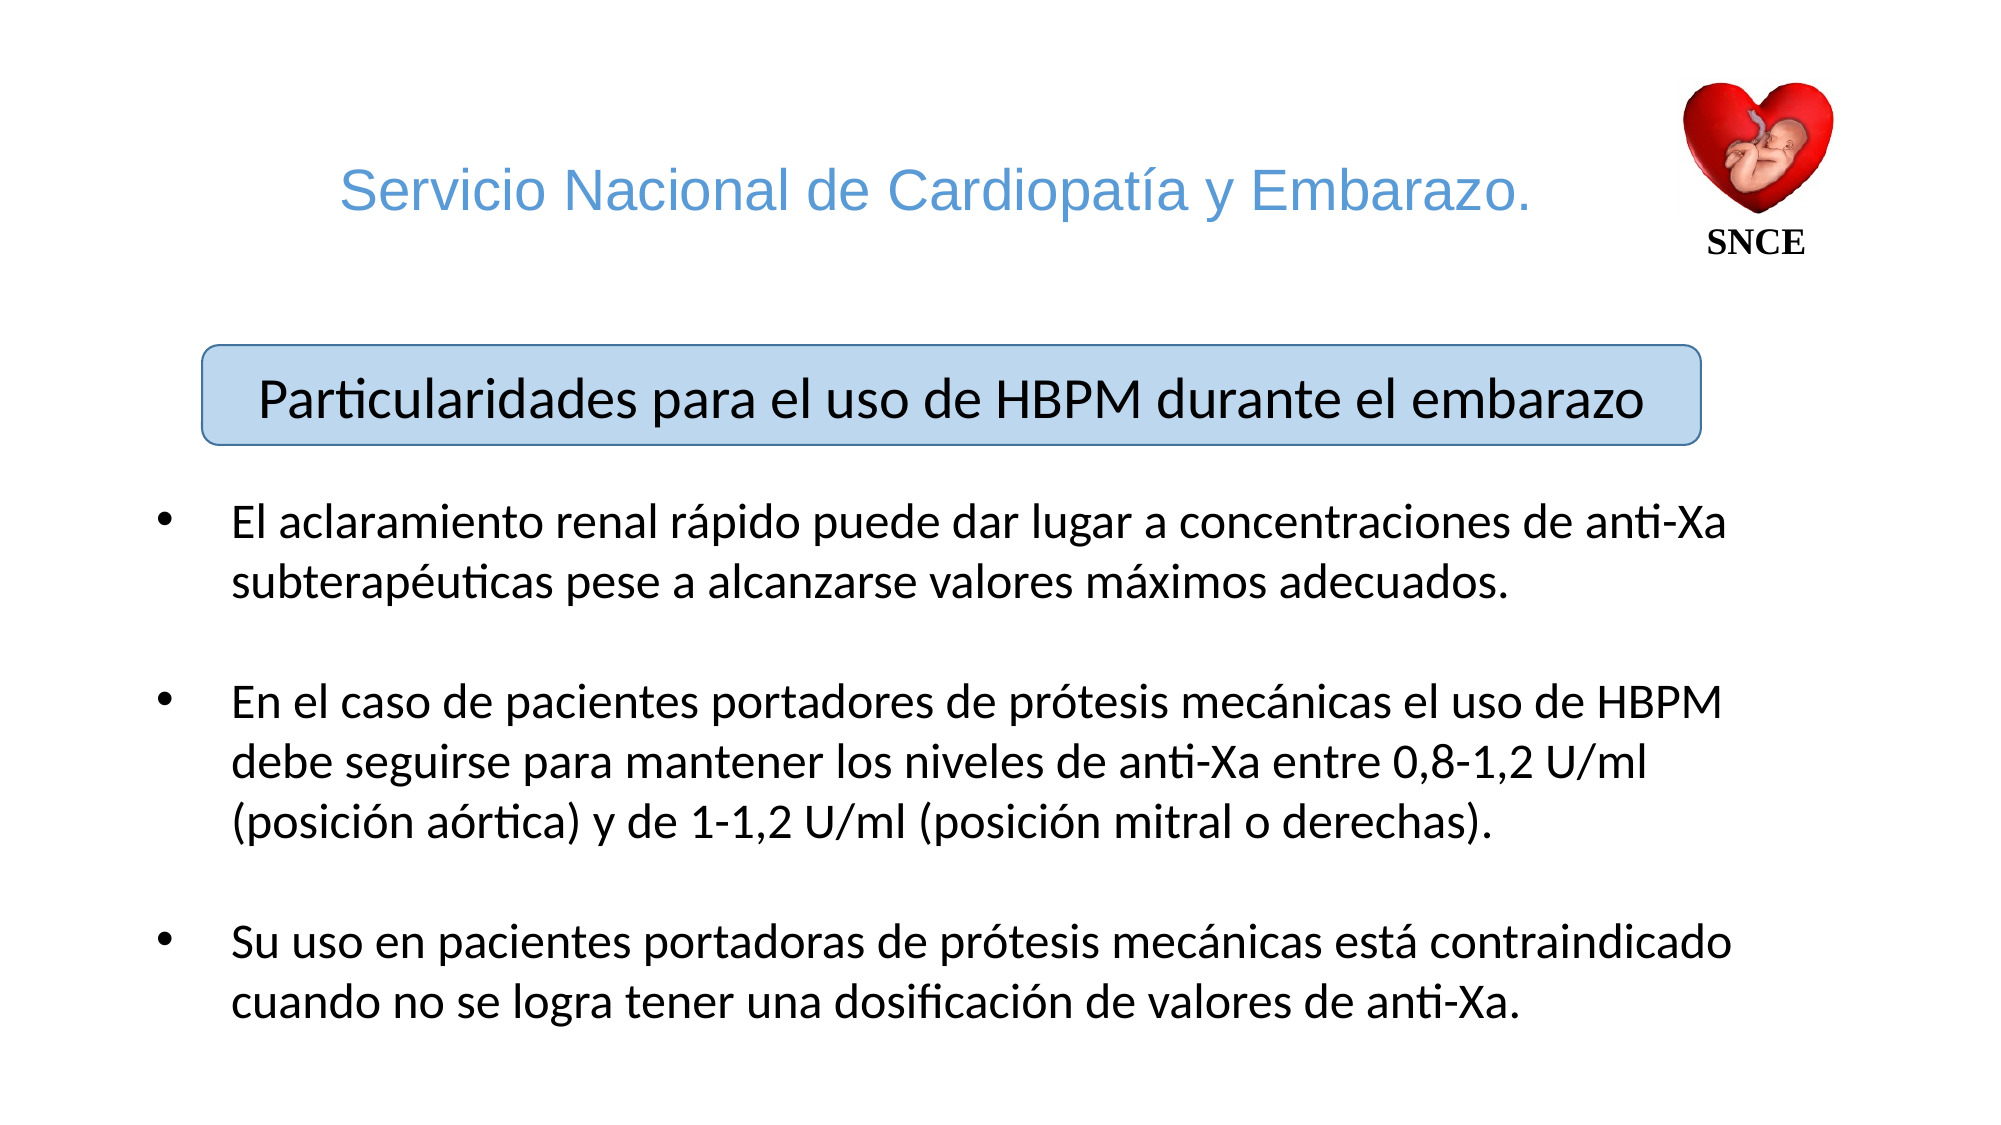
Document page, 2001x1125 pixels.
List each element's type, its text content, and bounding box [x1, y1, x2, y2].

text_box El aclaramiento renal rápido puede dar lugar a concentraciones de anti-Xa subterapéuticas pese a alcanzarse valores máximos adecuados. En el caso de pacientes portadores de prótesis mecánicas el uso de HBPM debe seguirse para mantener los niveles de anti-Xa entre 0,8-1,2 U/ml (posición aórtica) y de 1-1,2 U/ml (posición mitral o derechas). Su uso en pacientes portadoras de prótesis mecánicas está contraindicado cuando no se logra tener una dosificación de valores de anti-Xa. [141, 480, 1835, 1096]
text_box [200, 380, 225, 446]
text_box [1679, 380, 1702, 446]
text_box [1678, 79, 1835, 259]
text_box Servicio Nacional de Cardiopatía y Embarazo. [75, 144, 1799, 380]
text_box Particularidades para el uso de HBPM durante el embarazo [225, 353, 1679, 480]
